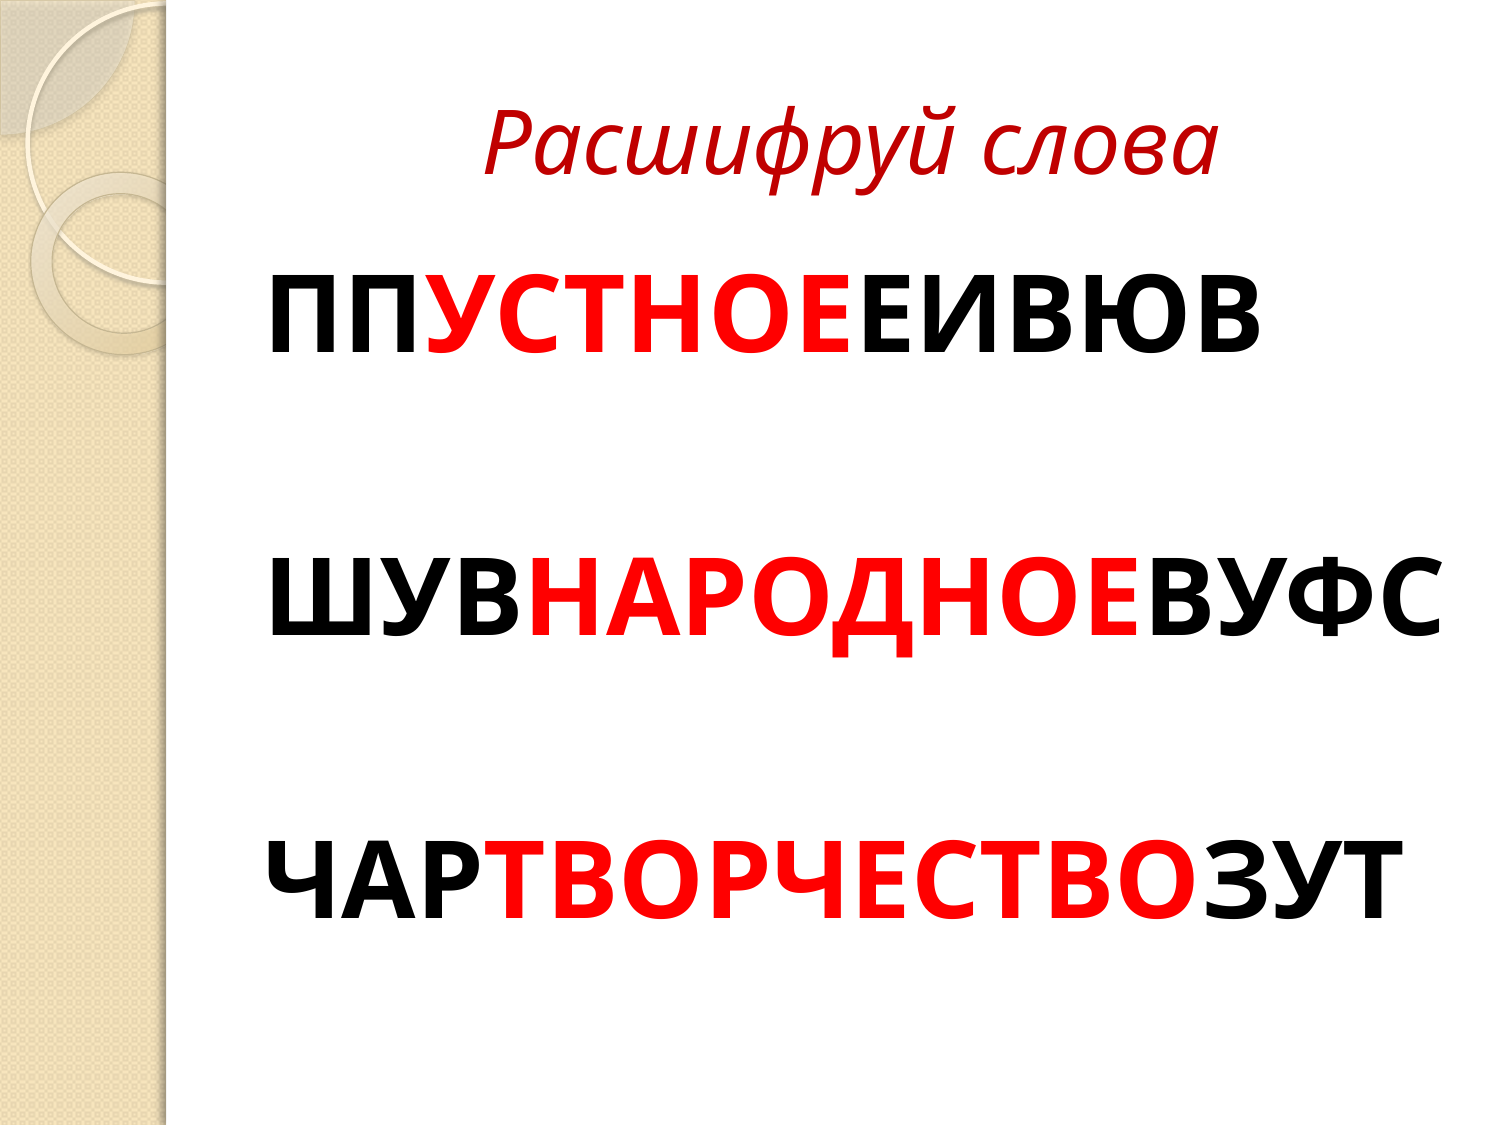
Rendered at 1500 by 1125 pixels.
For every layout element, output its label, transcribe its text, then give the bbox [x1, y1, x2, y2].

title Расшифруй слова [235, 45, 1466, 233]
list ППУСТНОЕЕИВЮВ ШУВНАРОДНОЕВУФС ЧАРТВОРЧЕСТВОЗУТ [235, 237, 1466, 1025]
